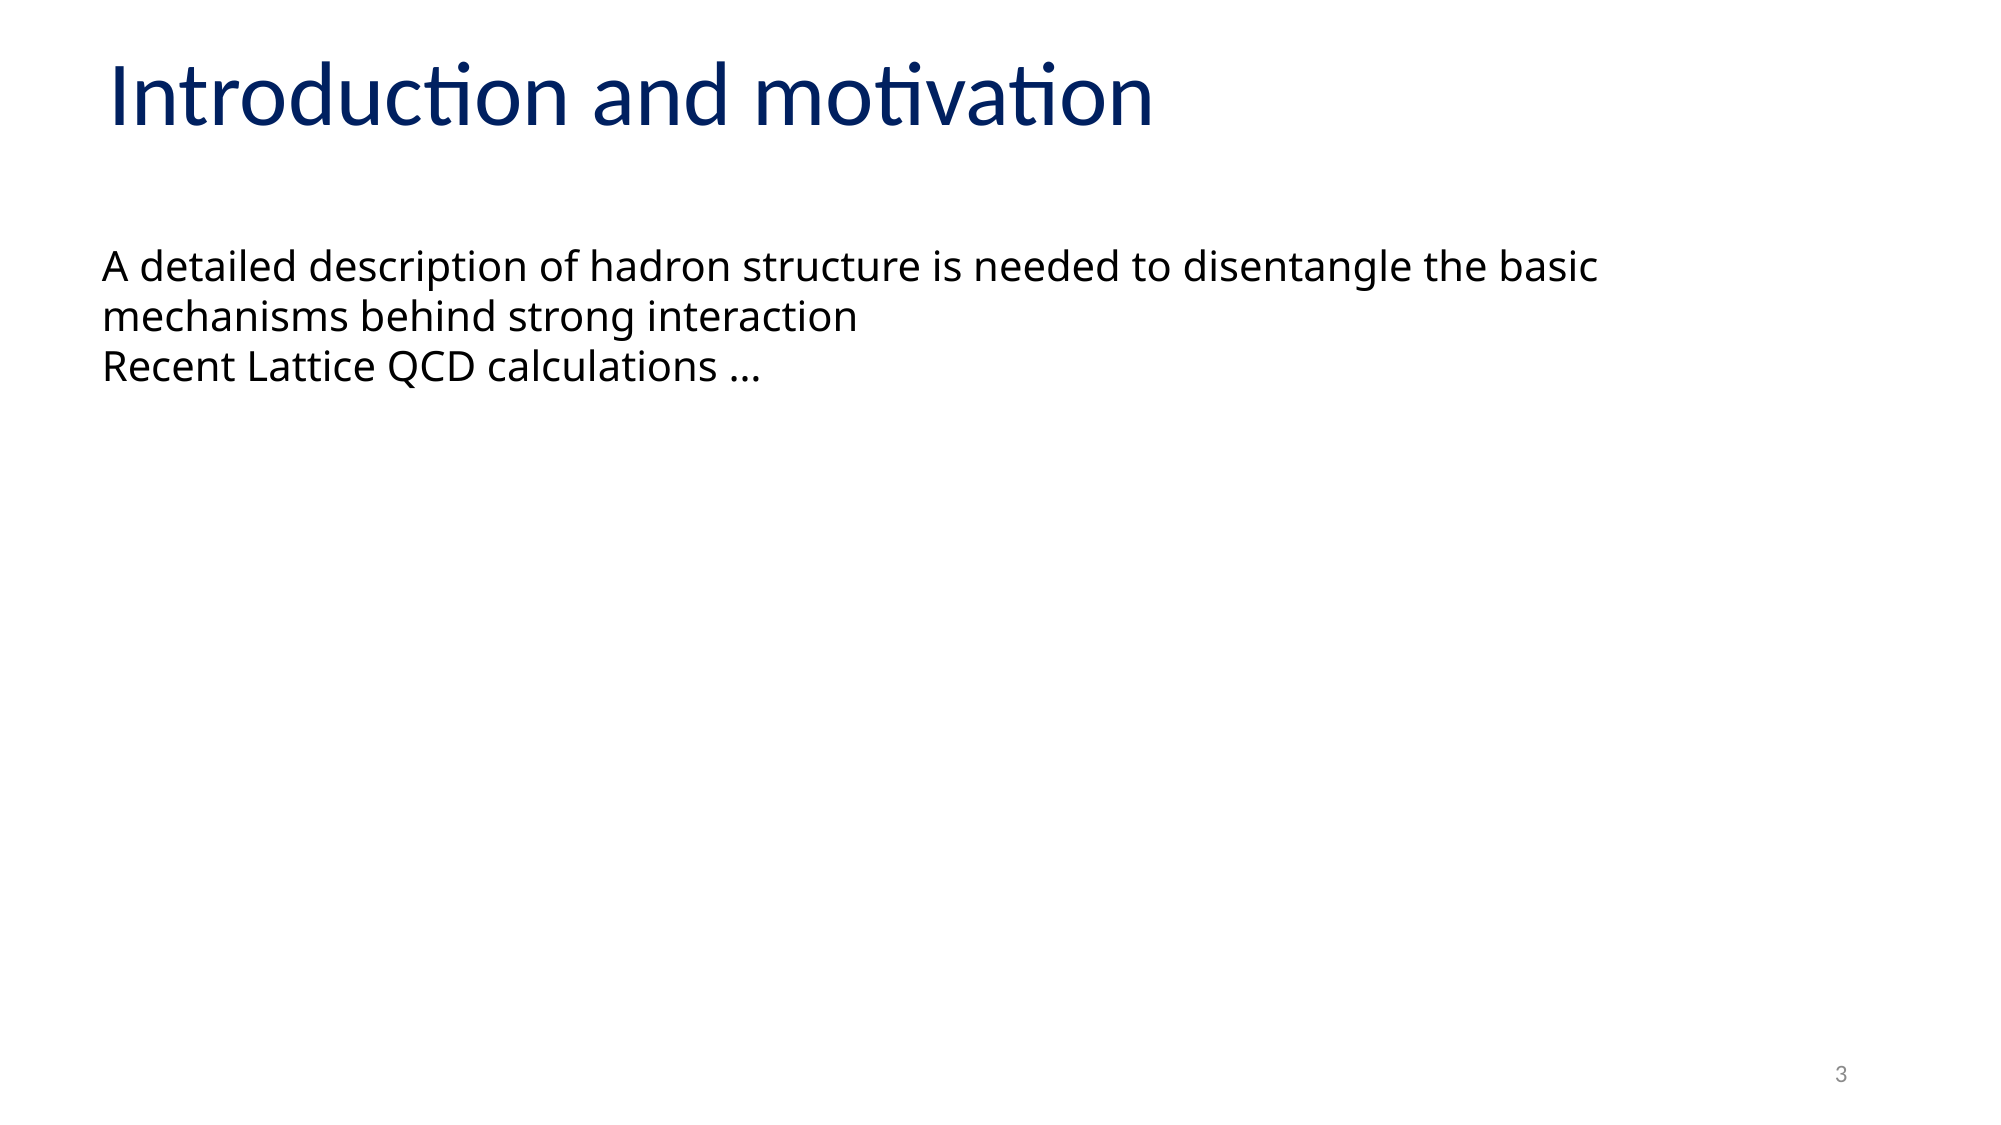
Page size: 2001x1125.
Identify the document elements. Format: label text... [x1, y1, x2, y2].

slide_number 3 [1412, 1042, 1863, 1103]
text_box A detailed description of hadron structure is needed to disentangle the basic mechanisms behind strong interaction Recent Lattice QCD calculations … [87, 232, 1789, 398]
text_box Introduction and motivation [93, 26, 1193, 152]
